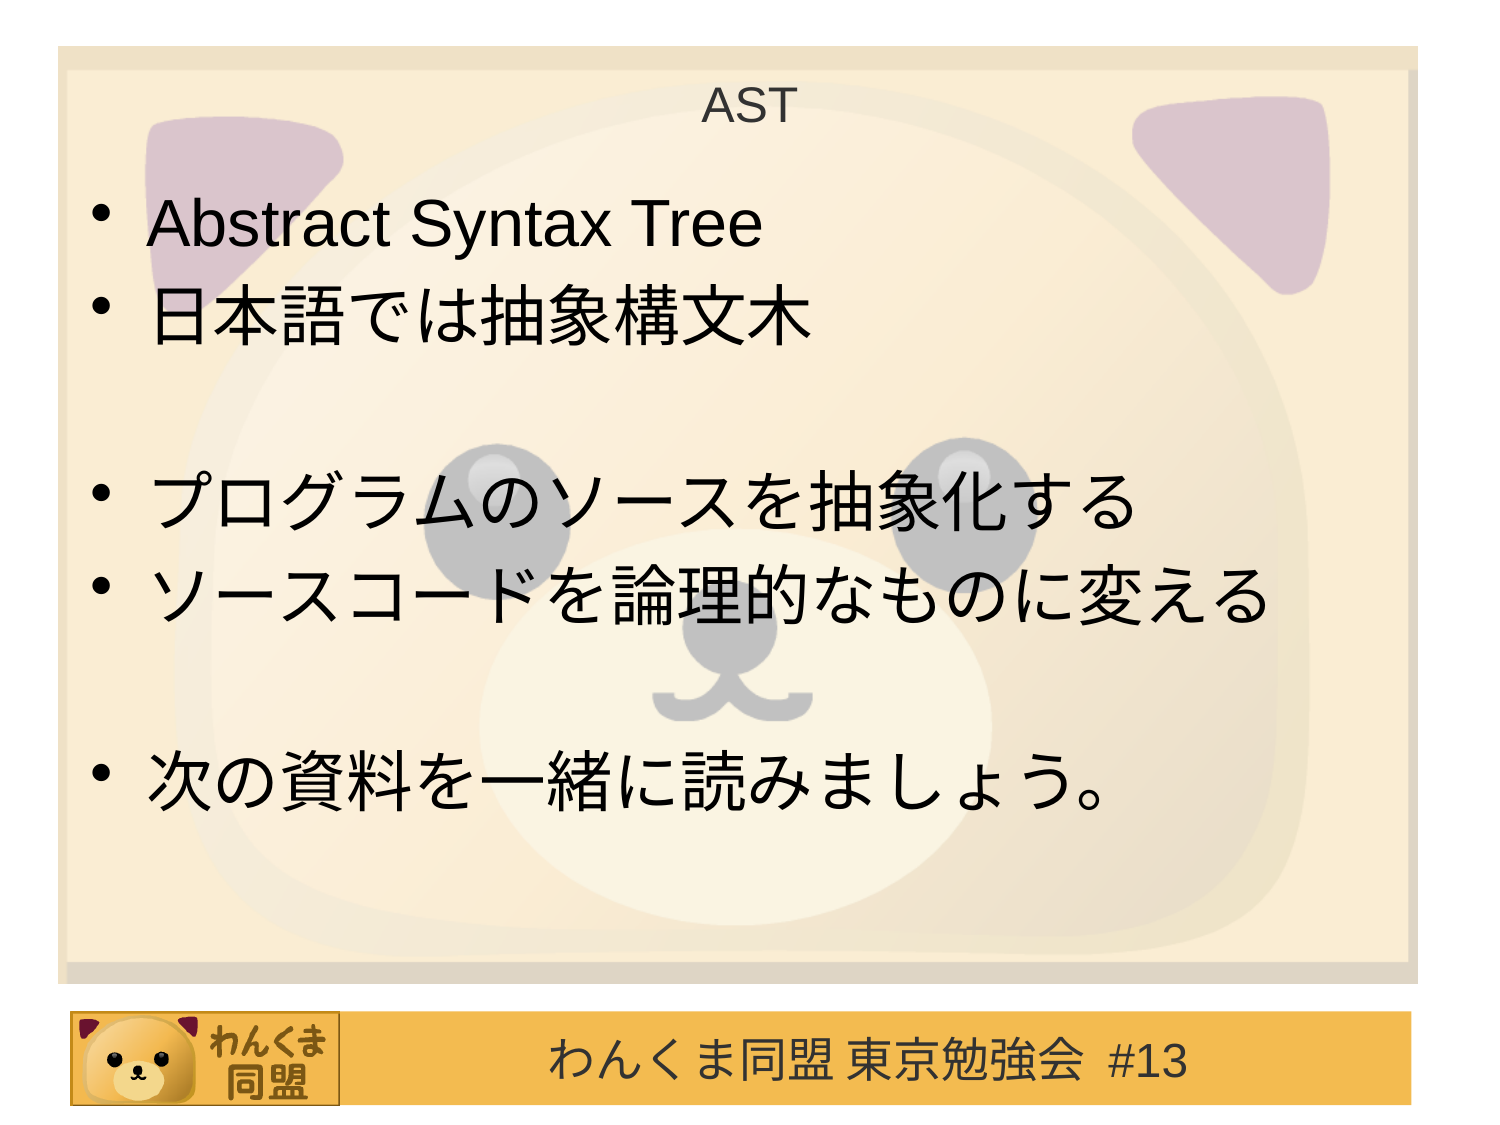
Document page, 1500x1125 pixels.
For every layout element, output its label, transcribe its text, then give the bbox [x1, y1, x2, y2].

picture [70, 1011, 340, 1106]
title AST [74, 44, 1426, 162]
picture [58, 46, 1418, 984]
list Abstract Syntax Tree 日本語では抽象構文木 プログラムのソースを抽象化する ソースコードを論理的なものに変える 次の資料を一緒に読みましょう。 [74, 172, 1426, 1006]
